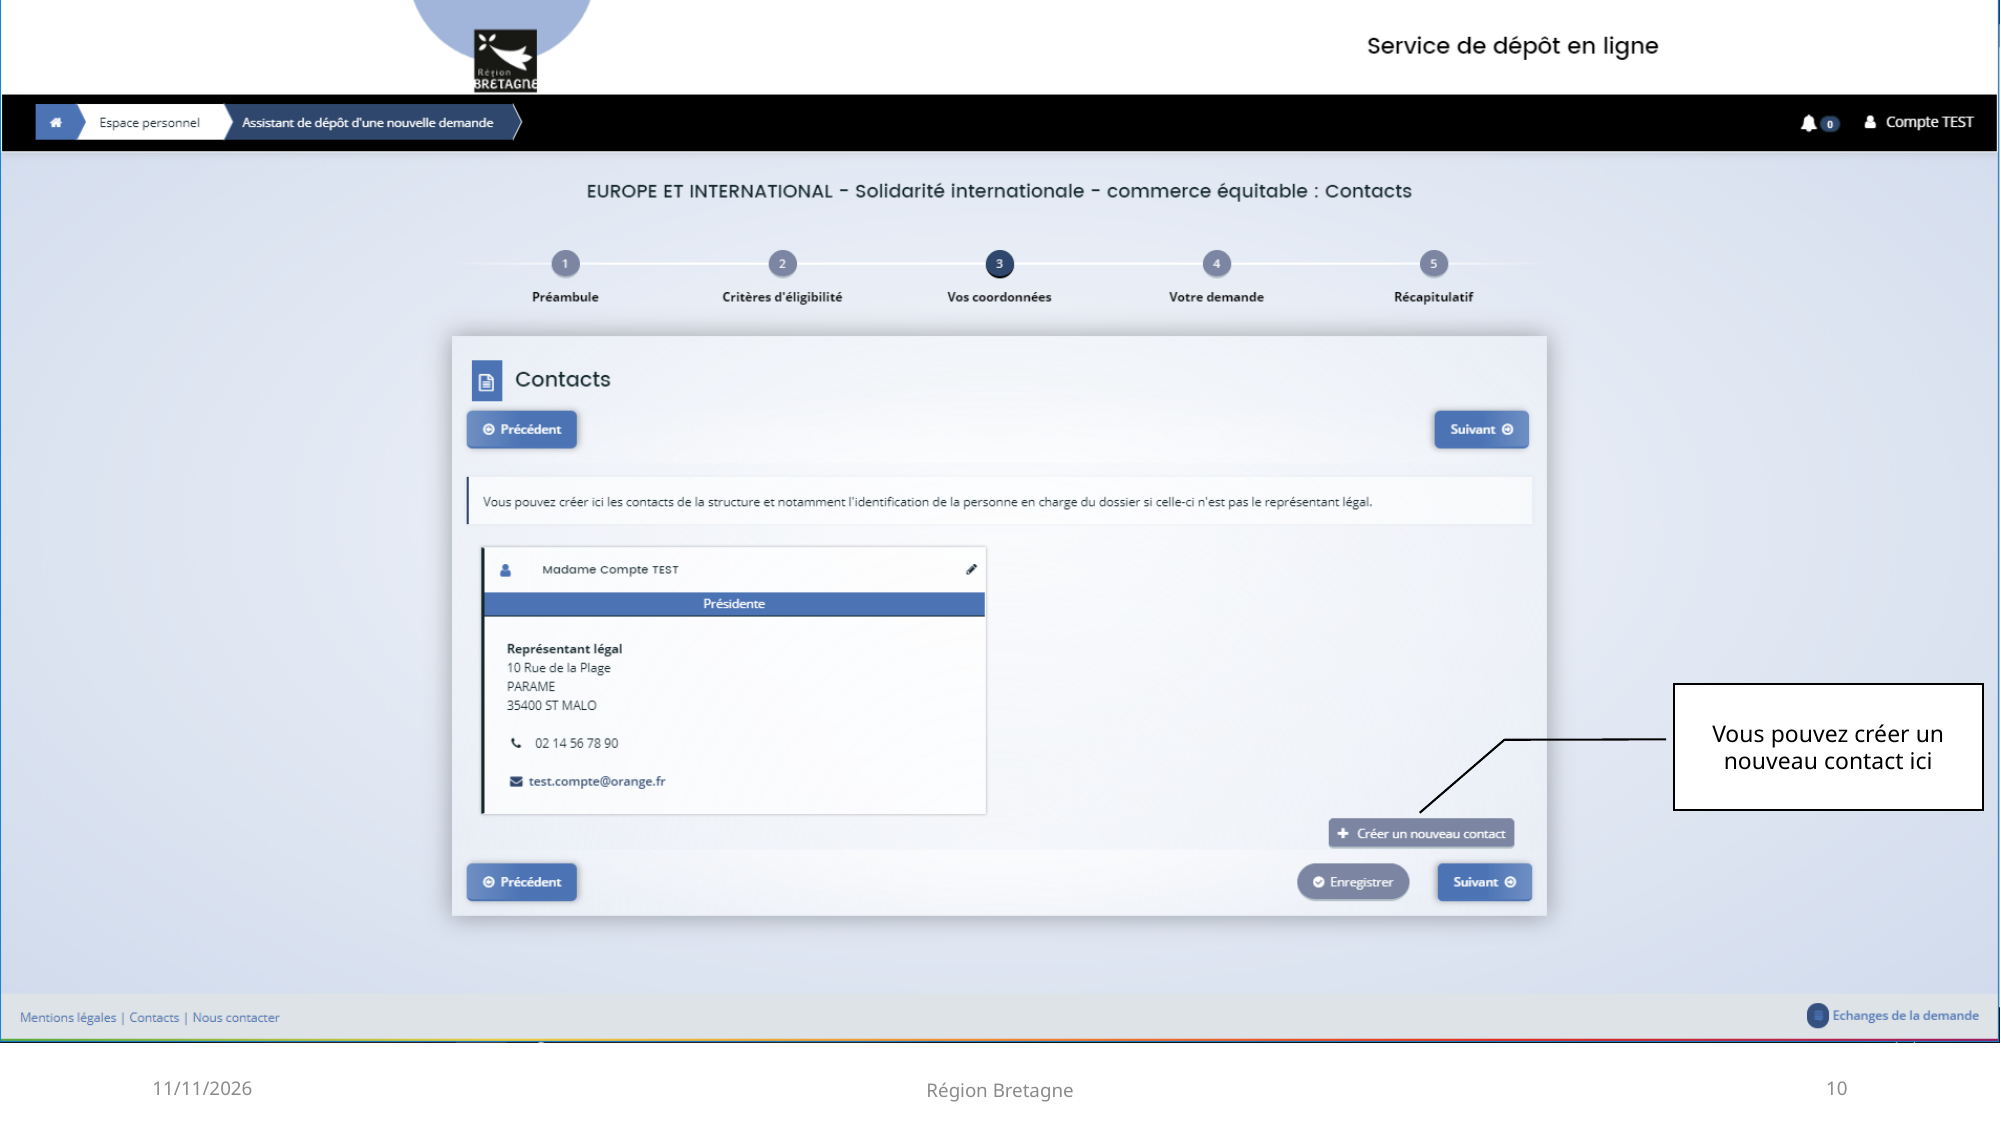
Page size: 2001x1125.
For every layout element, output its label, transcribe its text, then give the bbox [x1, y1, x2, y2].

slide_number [137, 1074, 588, 1105]
picture [0, 0, 2000, 1043]
footer Région Bretagne [662, 1074, 1338, 1105]
slide_number 10 [1412, 1074, 1863, 1105]
